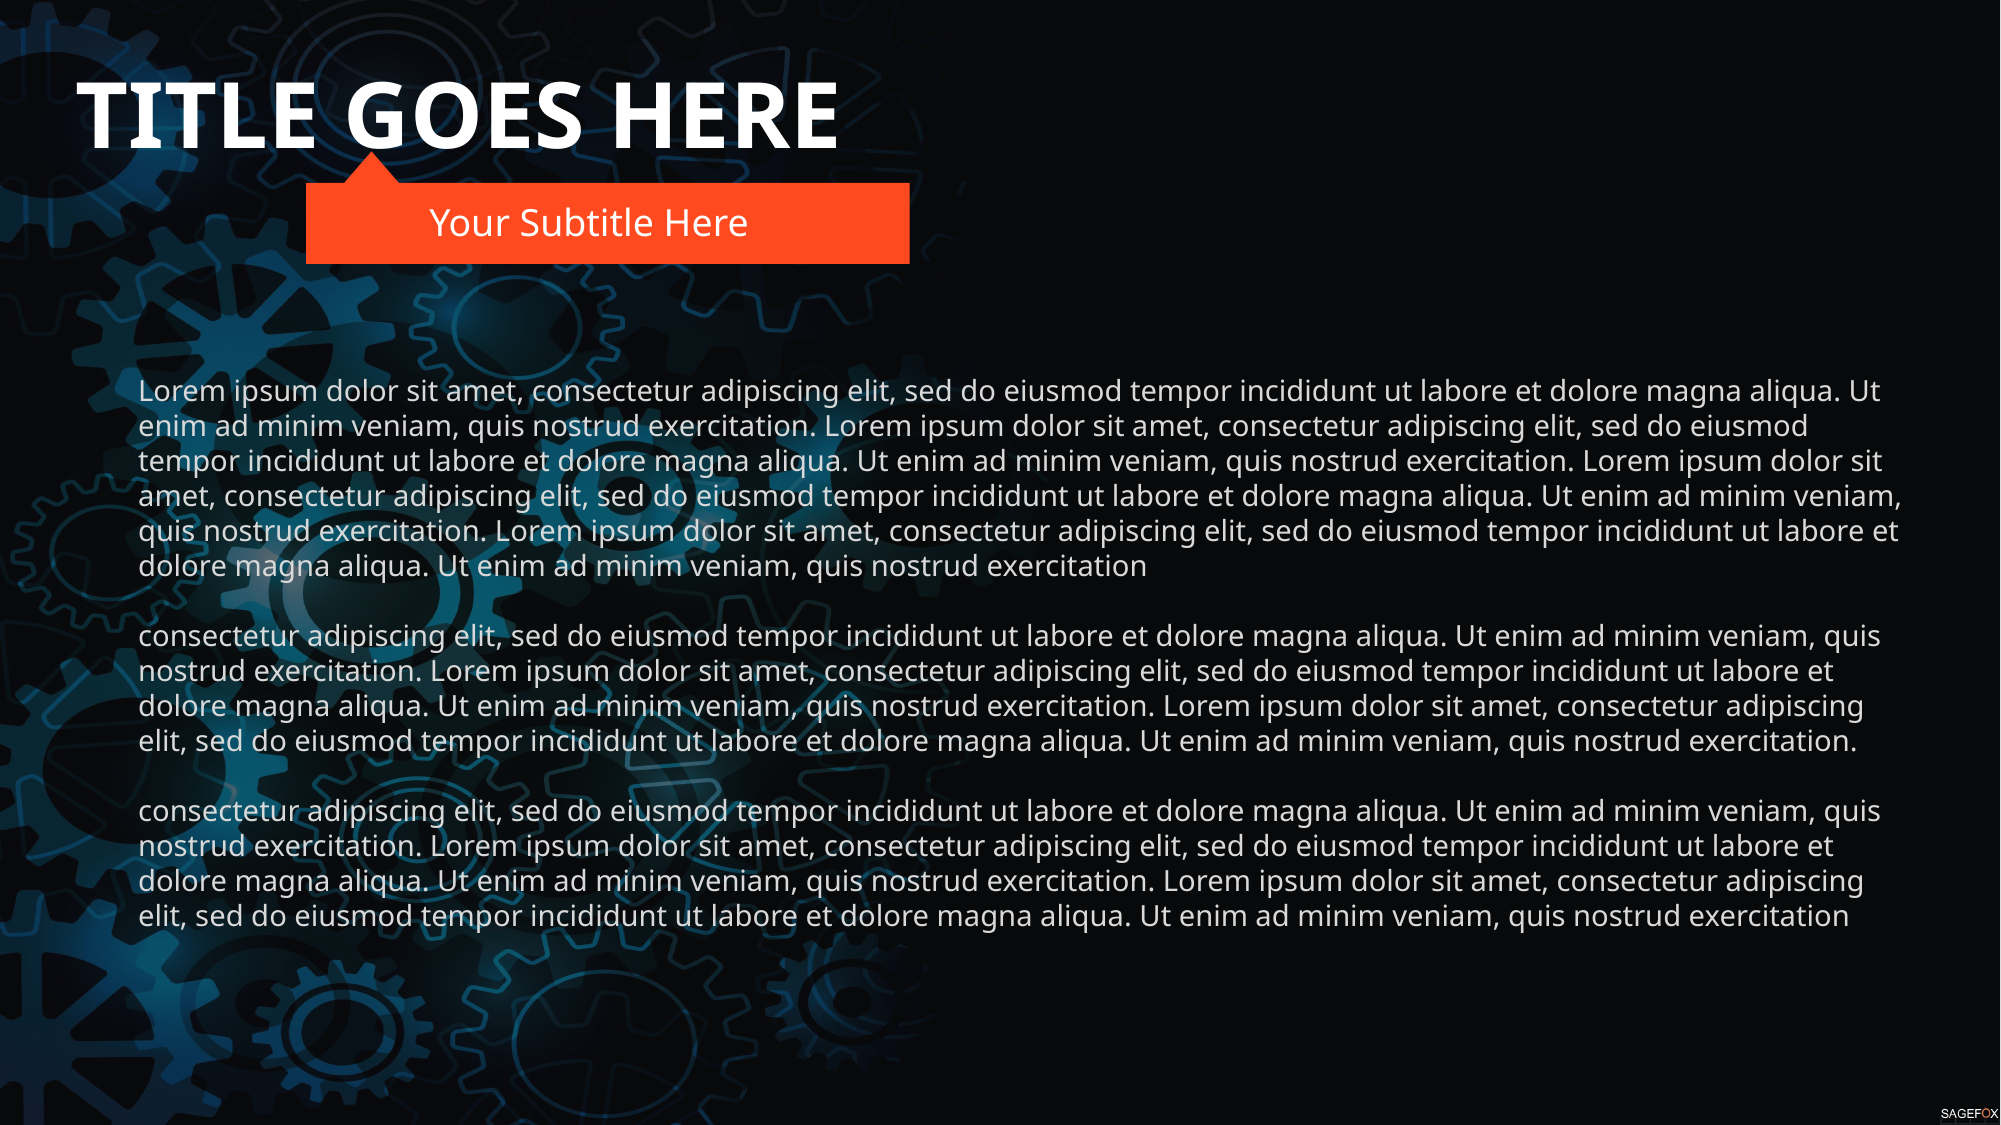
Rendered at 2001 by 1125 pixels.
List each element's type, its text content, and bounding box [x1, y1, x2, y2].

picture [0, 0, 2001, 1125]
text_box TITLE GOES HERE [60, 49, 965, 175]
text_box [306, 151, 910, 264]
text_box Lorem ipsum dolor sit amet, consectetur adipiscing elit, sed do eiusmod tempor incididunt ut labore et dolore magna aliqua. Ut enim ad minim veniam, quis nostrud exercitation. Lorem ipsum dolor sit amet, consectetur adipiscing elit, sed do eiusmod tempor incididunt ut labore et dolore magna aliqua. Ut enim ad minim veniam, quis nostrud exercitation. Lorem ipsum dolor sit amet, consectetur adipiscing elit, sed do eiusmod tempor incididunt ut labore et dolore magna aliqua. Ut enim ad minim veniam, quis nostrud exercitation. Lorem ipsum dolor sit amet, consectetur adipiscing elit, sed do eiusmod tempor incididunt ut labore et dolore magna aliqua. Ut enim ad minim veniam, quis nostrud exercitation consectetur adipiscing elit, sed do eiusmod tempor incididunt ut labore et dolore magna aliqua. Ut enim ad minim veniam, quis nostrud exercitation. Lorem ipsum dolor sit amet, consectetur adipiscing elit, sed do eiusmod tempor incididunt ut labore et dolore magna aliqua. Ut enim ad minim veniam, quis nostrud exercitation. Lorem ipsum dolor sit amet, consectetur adipiscing elit, sed do eiusmod tempor incididunt ut labore et dolore magna aliqua. Ut enim ad minim veniam, quis nostrud exercitation. consectetur adipiscing elit, sed do eiusmod tempor incididunt ut labore et dolore magna aliqua. Ut enim ad minim veniam, quis nostrud exercitation. Lorem ipsum dolor sit amet, consectetur adipiscing elit, sed do eiusmod tempor incididunt ut labore et dolore magna aliqua. Ut enim ad minim veniam, quis nostrud exercitation. Lorem ipsum dolor sit amet, consectetur adipiscing elit, sed do eiusmod tempor incididunt ut labore et dolore magna aliqua. Ut enim ad minim veniam, quis nostrud exercitation [123, 365, 1930, 940]
